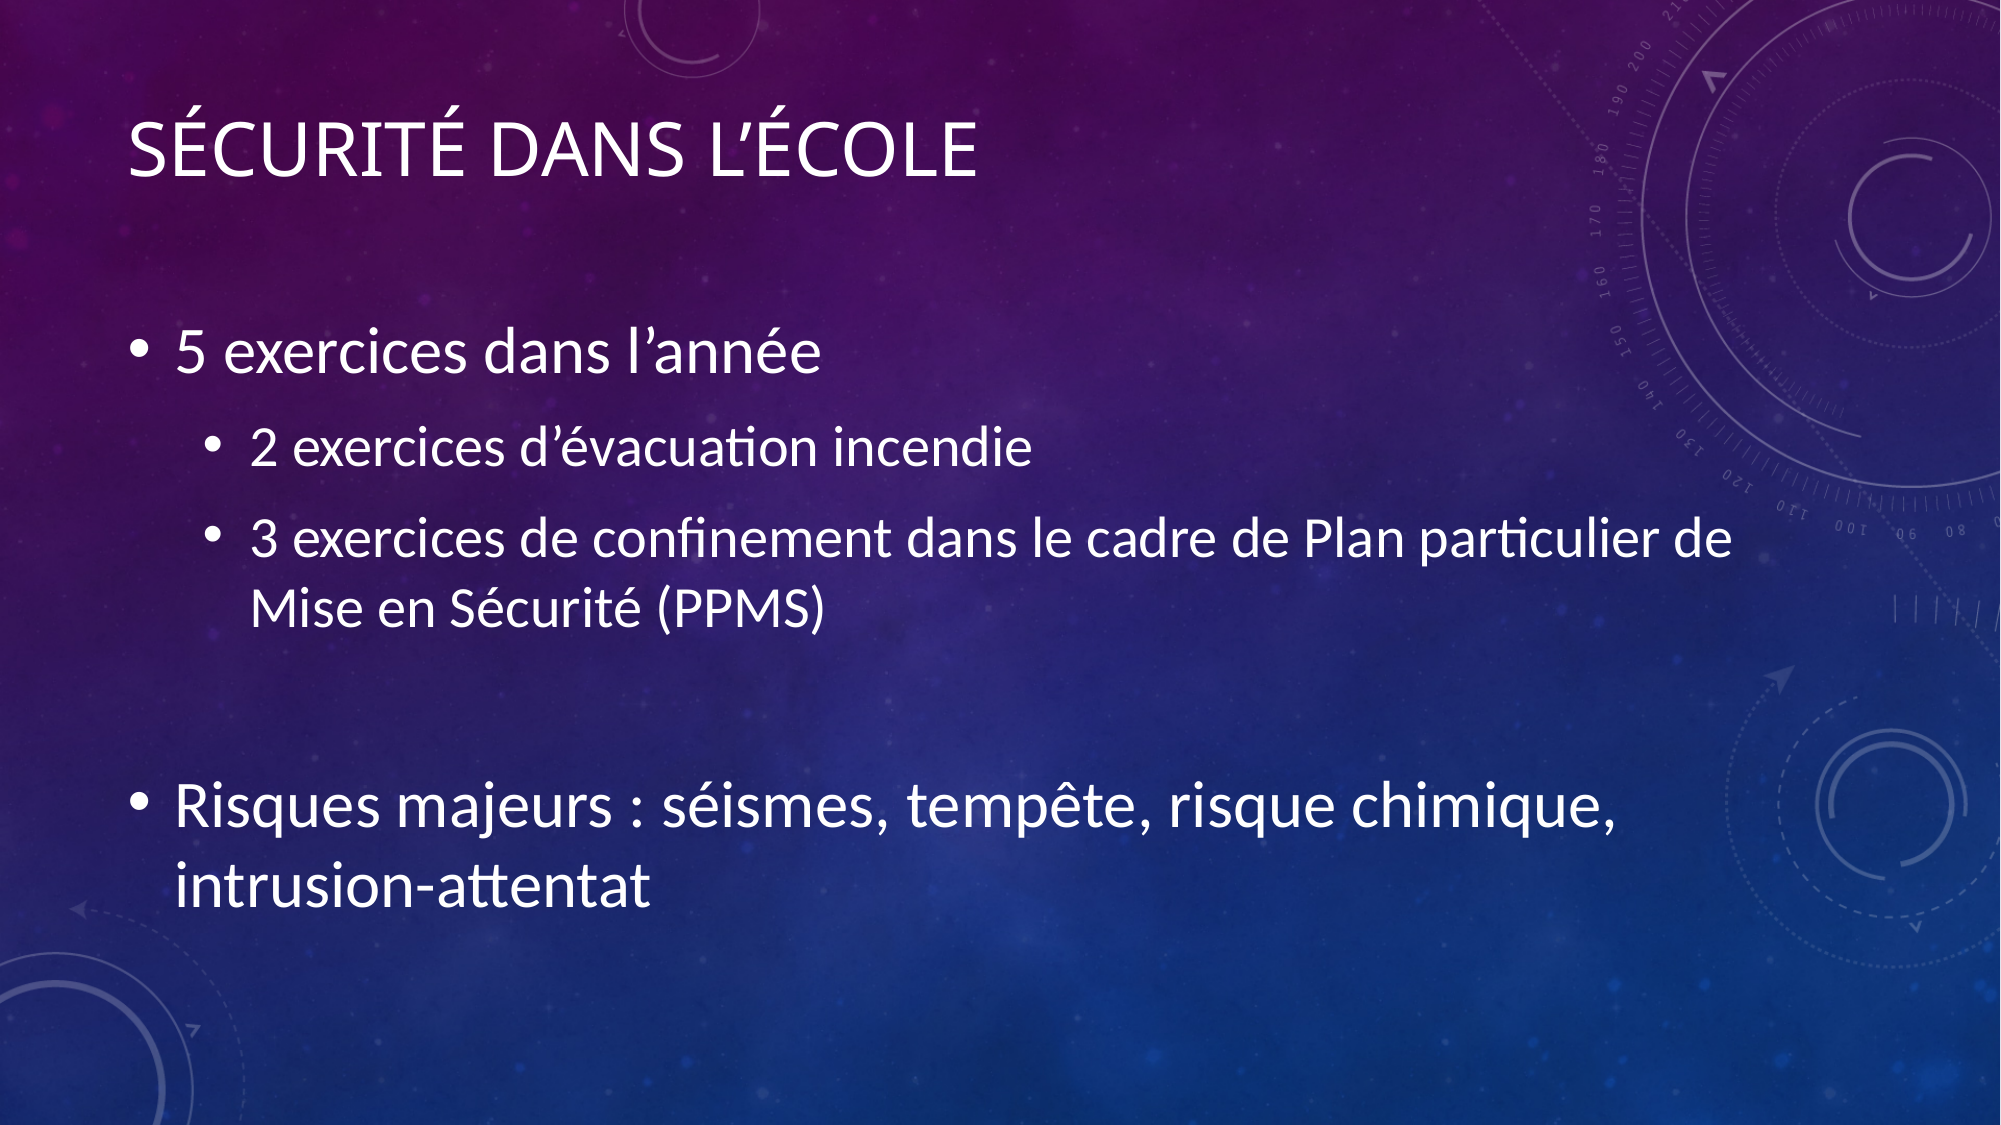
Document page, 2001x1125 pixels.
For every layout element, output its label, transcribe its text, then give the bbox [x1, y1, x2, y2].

list 5 exercices dans l’année 2 exercices d’évacuation incendie 3 exercices de confinement dans le cadre de Plan particulier de Mise en Sécurité (PPMS) Risques majeurs : séismes, tempête, risque chimique, intrusion-attentat [112, 226, 1775, 1068]
title Sécurité dans l’école [112, 65, 1775, 226]
picture [0, 0, 2001, 1125]
